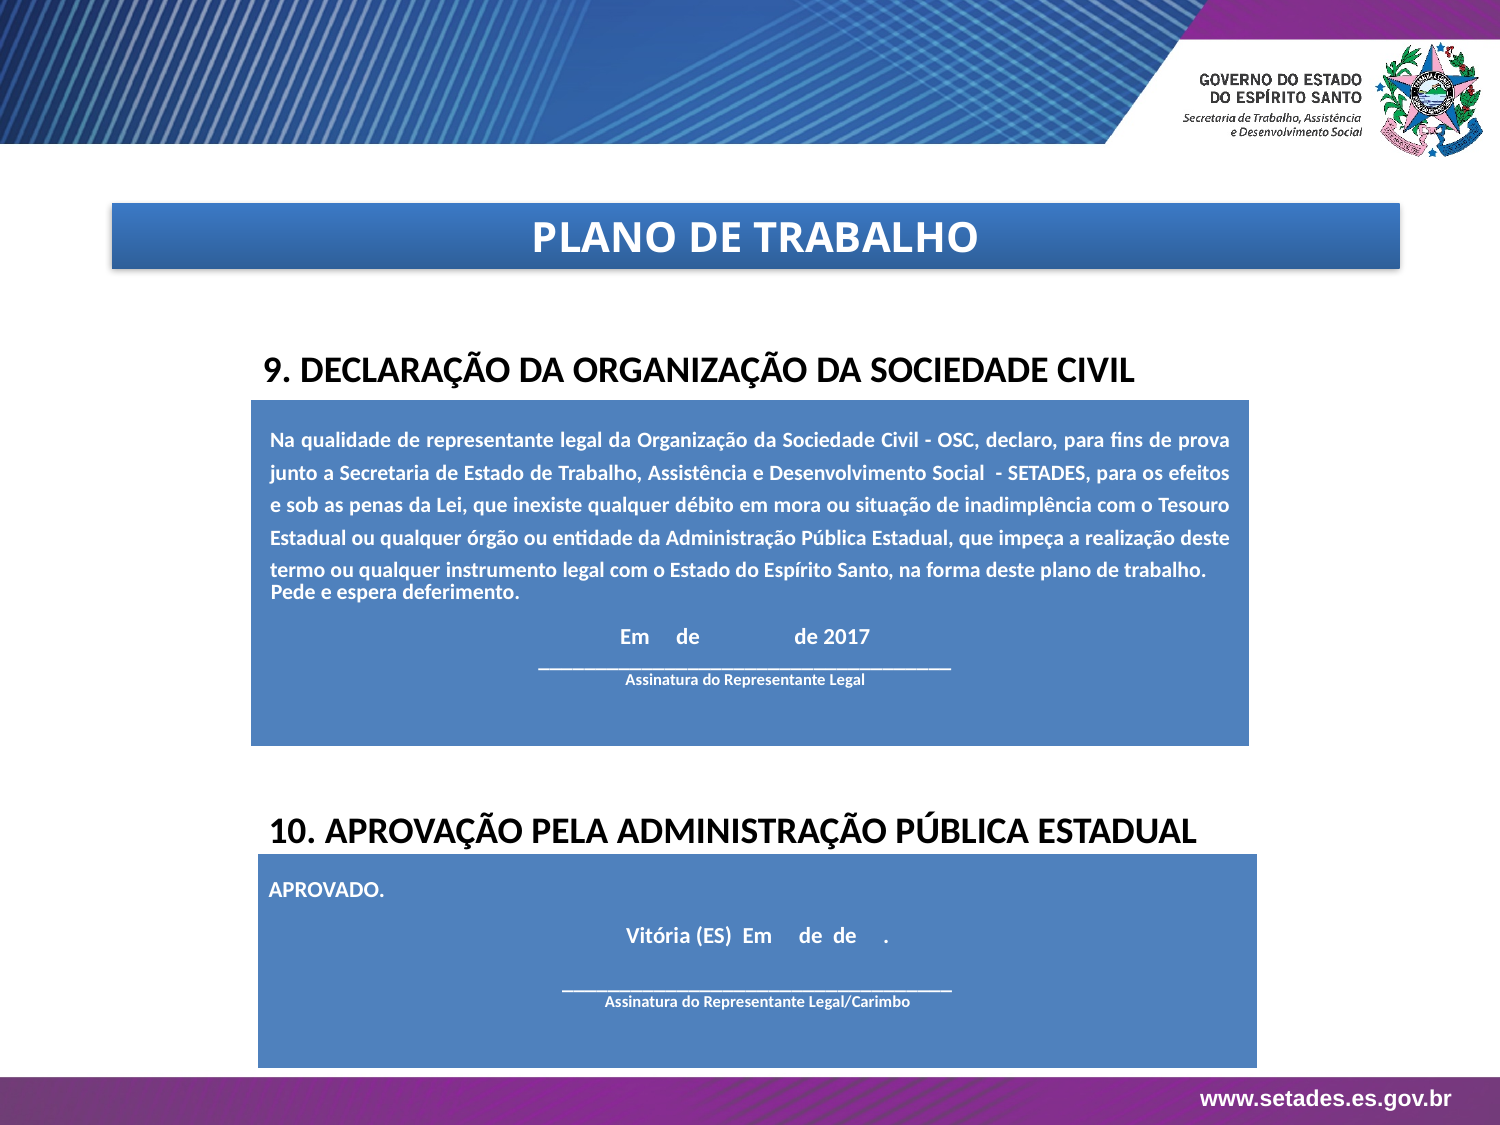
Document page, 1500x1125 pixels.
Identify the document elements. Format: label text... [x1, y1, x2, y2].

text_box 9. DECLARAÇÃO DA ORGANIZAÇÃO DA SOCIEDADE CIVIL [247, 338, 1394, 398]
table_header Aprovado. Vitória (ES) Em de de . __________________________________ Assinatura do Representante Legal/Carimbo [258, 859, 1257, 1068]
table_header Na qualidade de representante legal da Organização da Sociedade Civil - OSC, declaro, para fins de prova junto a Secretaria de Estado de Trabalho, Assistência e Desenvolvimento Social - SETADES, para os efeitos e sob as penas da Lei, que inexiste qualquer débito em mora ou situação de inadimplência com o Tesouro Estadual ou qualquer órgão ou entidade da Administração Pública Estadual, que impeça a realização deste termo ou qualquer instrumento legal com o Estado do Espírito Santo, na forma deste plano de trabalho. Pede e espera deferimento. Em de de 2017 ____________________________________ Assinatura do Representante Legal [251, 400, 1249, 746]
picture [0, 1070, 1500, 1125]
text_box 10. APROVAÇÃO PELA ADMINISTRAÇÃO PÚBLICA ESTADUAL [253, 798, 1388, 859]
picture [0, 0, 1500, 158]
text_box PLANO DE TRABALHO [112, 203, 1400, 269]
